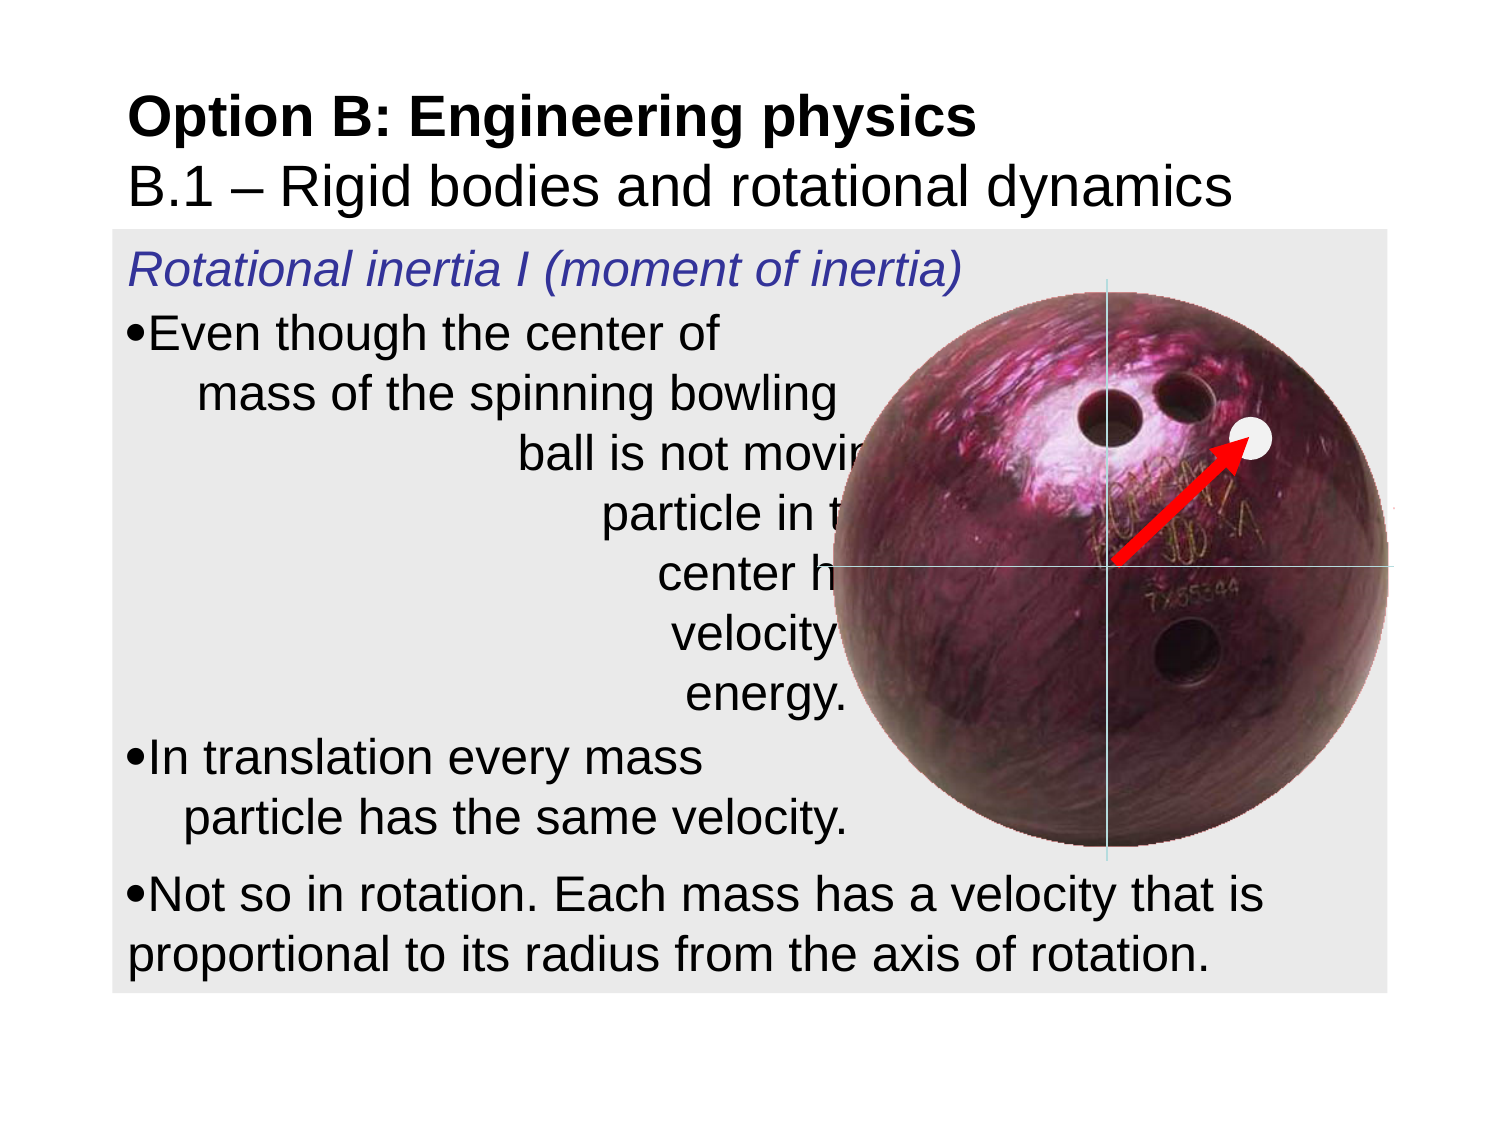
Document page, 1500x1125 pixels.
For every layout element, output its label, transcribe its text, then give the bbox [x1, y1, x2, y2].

title Option B: Engineering physics B.1 – Rigid bodies and rotational dynamics [112, 74, 1388, 223]
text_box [816, 279, 1395, 862]
text_box Rotational inertia I (moment of inertia) Even though the center of mass of the spinning bowling ball is not moving, each particle in the ball not in the center has a tangential velocity and thus has kinetic energy. In translation every mass particle has the same velocity. Not so in rotation. Each mass has a velocity that is proportional to its radius from the axis of rotation. [112, 229, 1388, 994]
